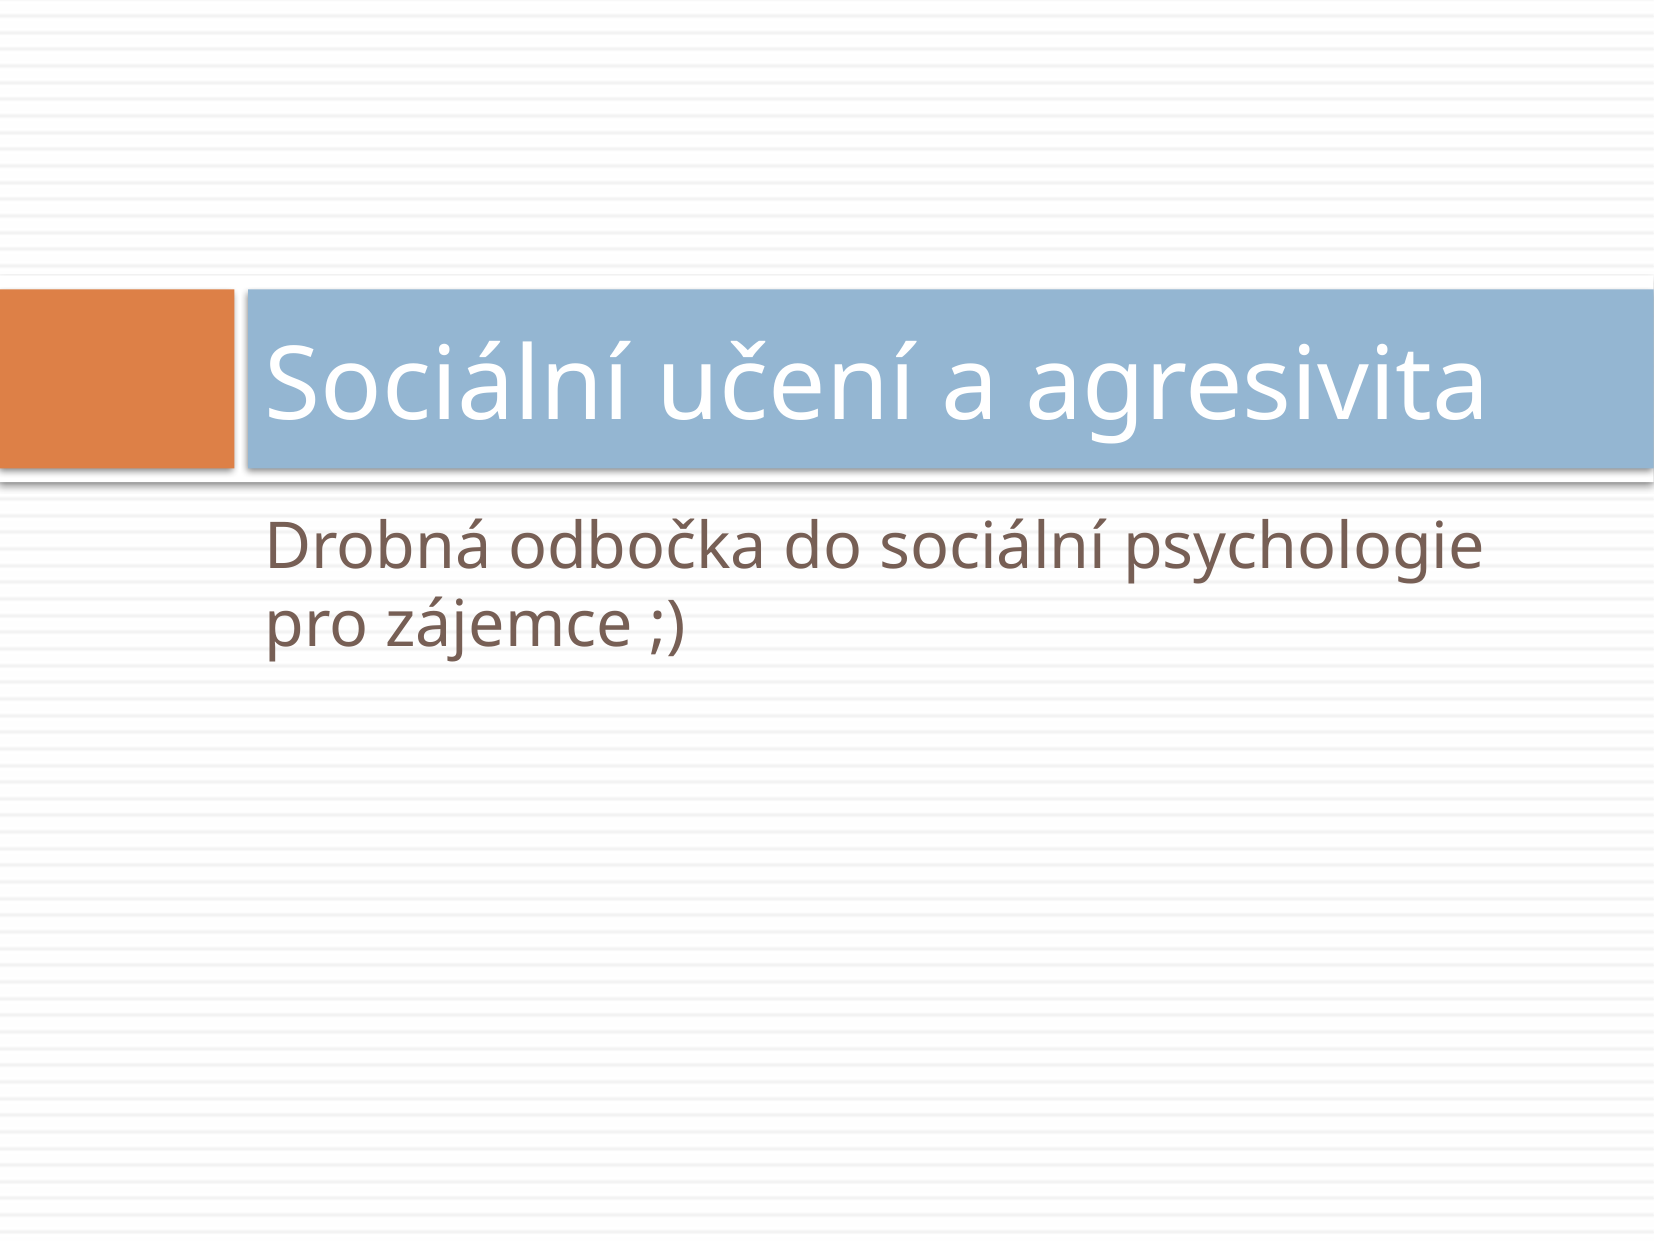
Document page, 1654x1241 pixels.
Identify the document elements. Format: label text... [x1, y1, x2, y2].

list Drobná odbočka do sociální psychologie pro zájemce ;) [247, 495, 1537, 799]
title Sociální učení a agresivita [247, 289, 1627, 469]
